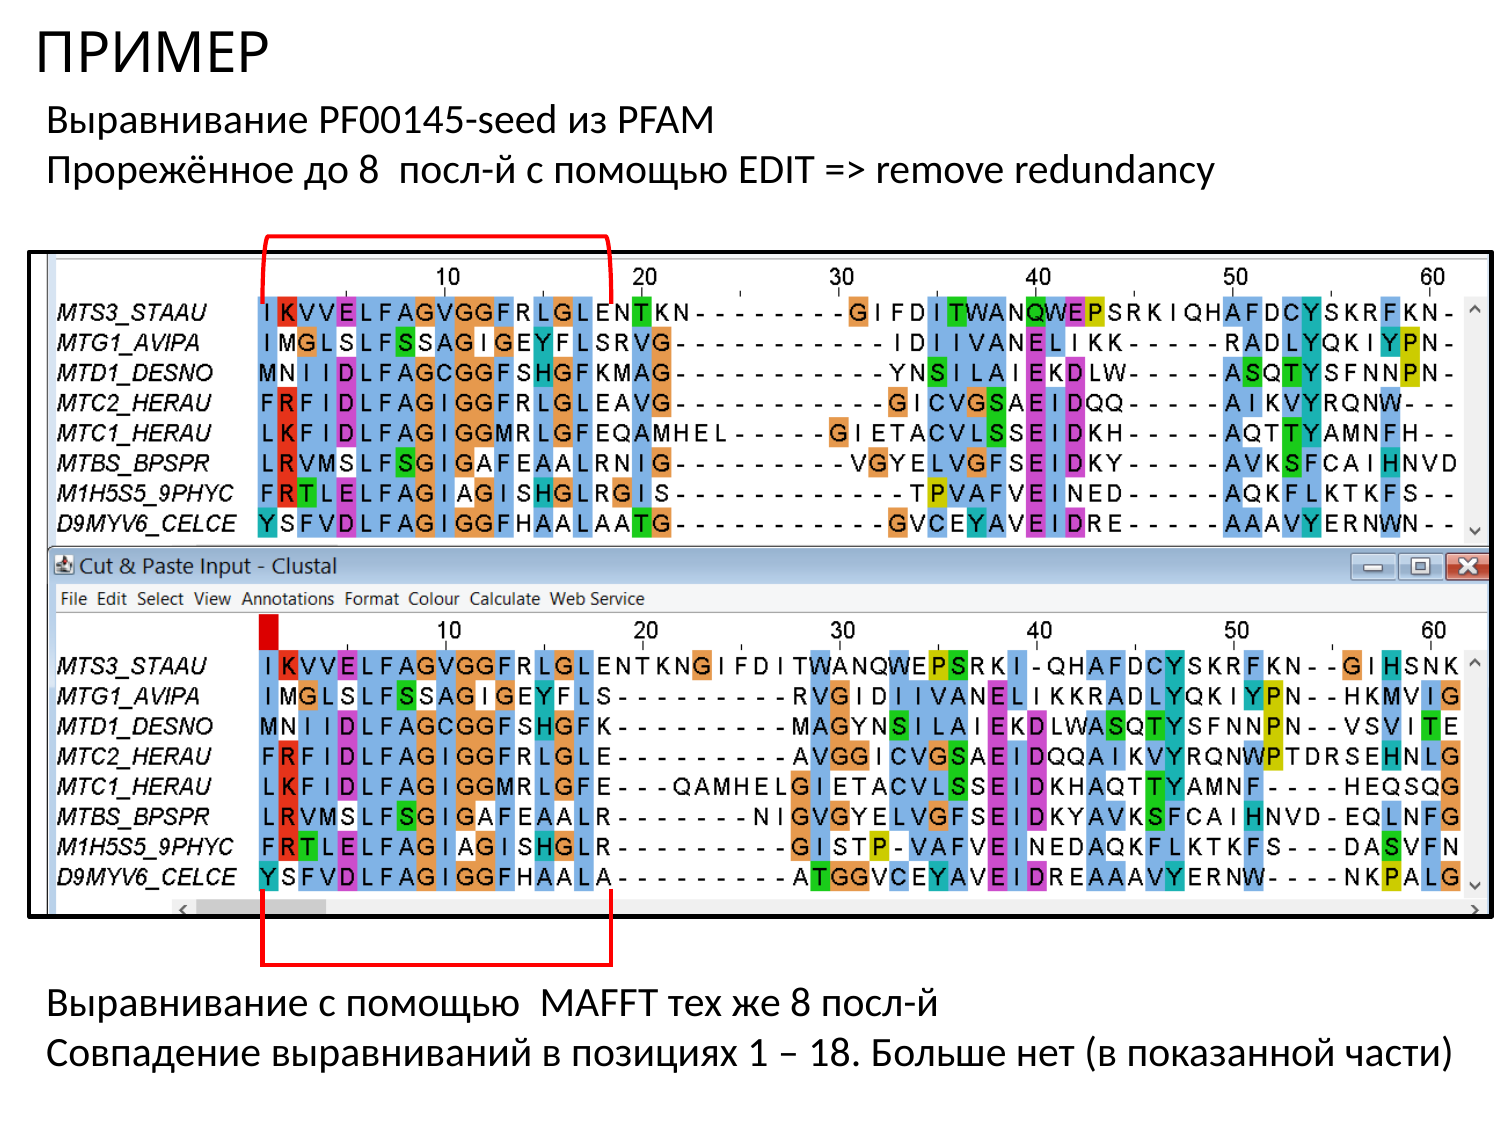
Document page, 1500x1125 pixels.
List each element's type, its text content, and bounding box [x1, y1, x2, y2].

text_box Выравнивание c помощью MAFFT тех же 8 посл-й Совпадение выравниваний в позициях 1 – 18. Больше нет (в показанной части) [31, 967, 1490, 1082]
text_box [262, 914, 612, 966]
title ПРИМЕР [19, 15, 1314, 93]
picture [31, 254, 1490, 914]
text_box [263, 235, 610, 254]
text_box Выравнивание PF00145-seed из PFAM Прорежённое до 8 посл-й с помощью EDIT => remove redundancy [31, 84, 1460, 200]
